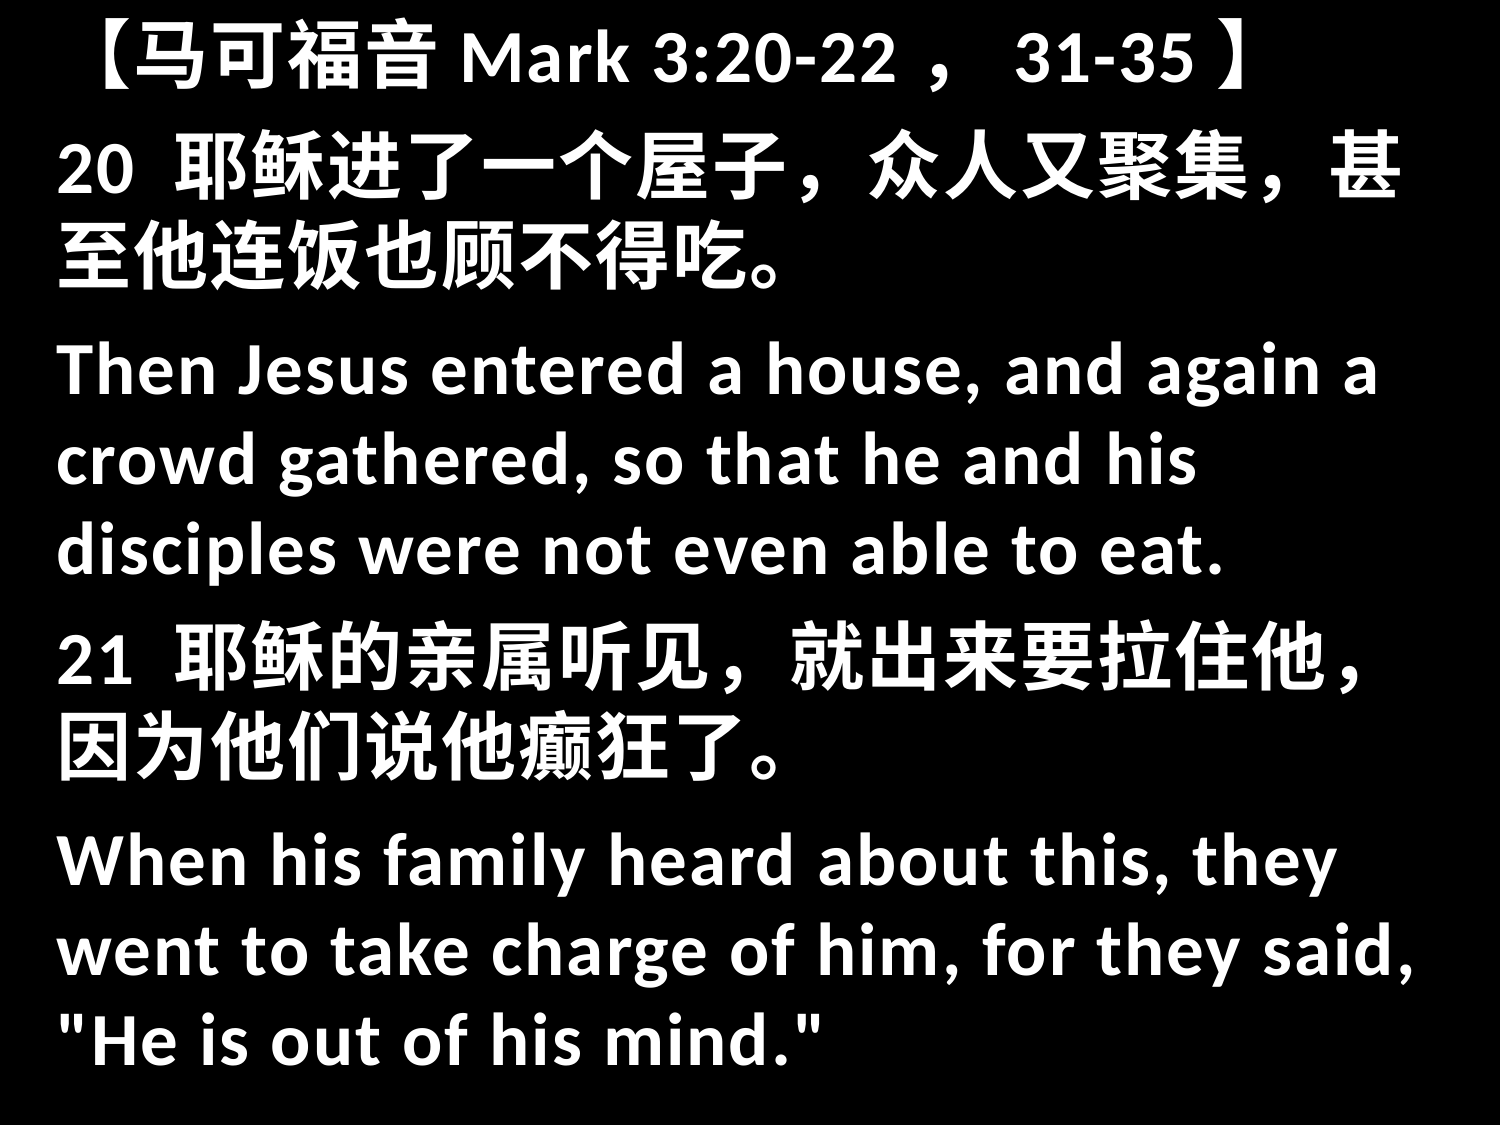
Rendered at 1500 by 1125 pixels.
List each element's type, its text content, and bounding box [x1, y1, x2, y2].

subtitle 【马可福音Mark 3:20-22，31-35】 20 耶稣进了一个屋子，众人又聚集，甚至他连饭也顾不得吃。 Then Jesus entered a house, and again a crowd gathered, so that he and his disciples were not even able to eat. 21 耶稣的亲属听见，就出来要拉住他，因为他们说他癫狂了。 When his family heard about this, they went to take charge of him, for they said, "He is out of his mind." [41, 0, 1459, 1125]
